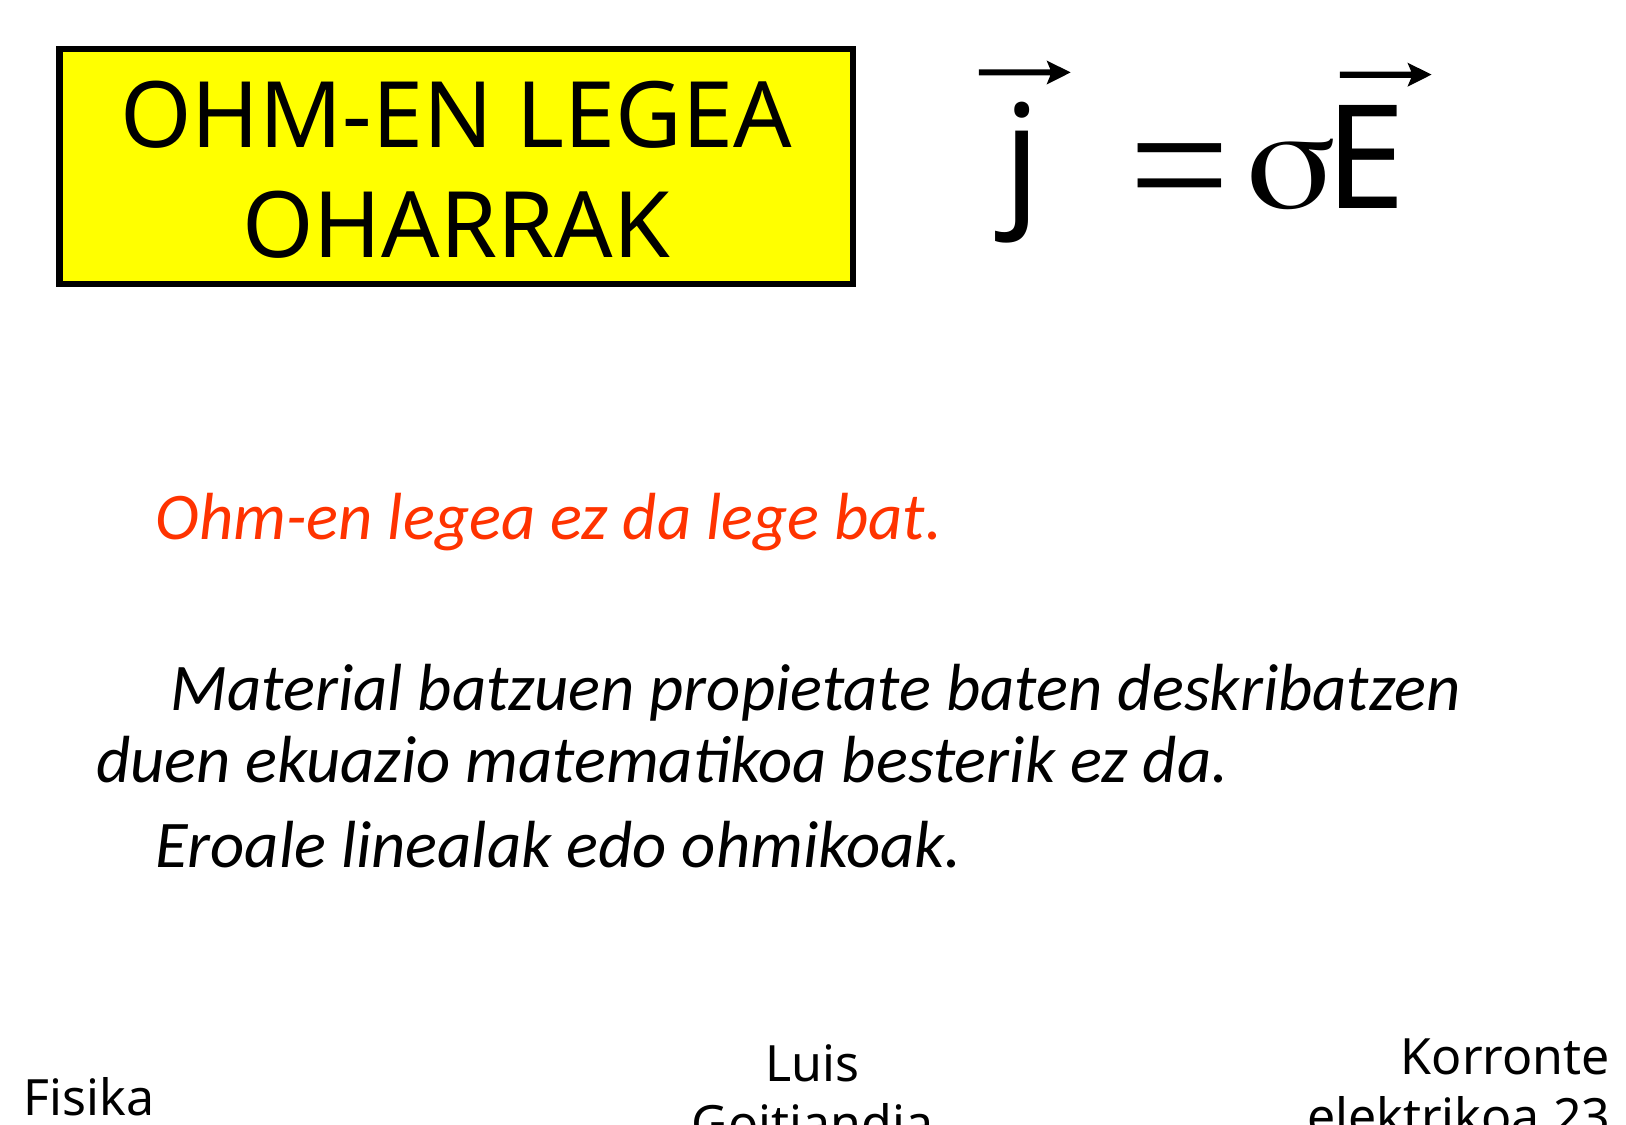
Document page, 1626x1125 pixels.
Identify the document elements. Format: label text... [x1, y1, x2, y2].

list Ohm-en legea ez da lege bat. Material batzuen propietate baten deskribatzen duen ekuazio matematikoa besterik ez da. Eroale linealak edo ohmikoak. [81, 474, 1544, 919]
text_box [954, 28, 1460, 282]
title OHM-EN LEGEA OHARRAK [59, 48, 853, 284]
